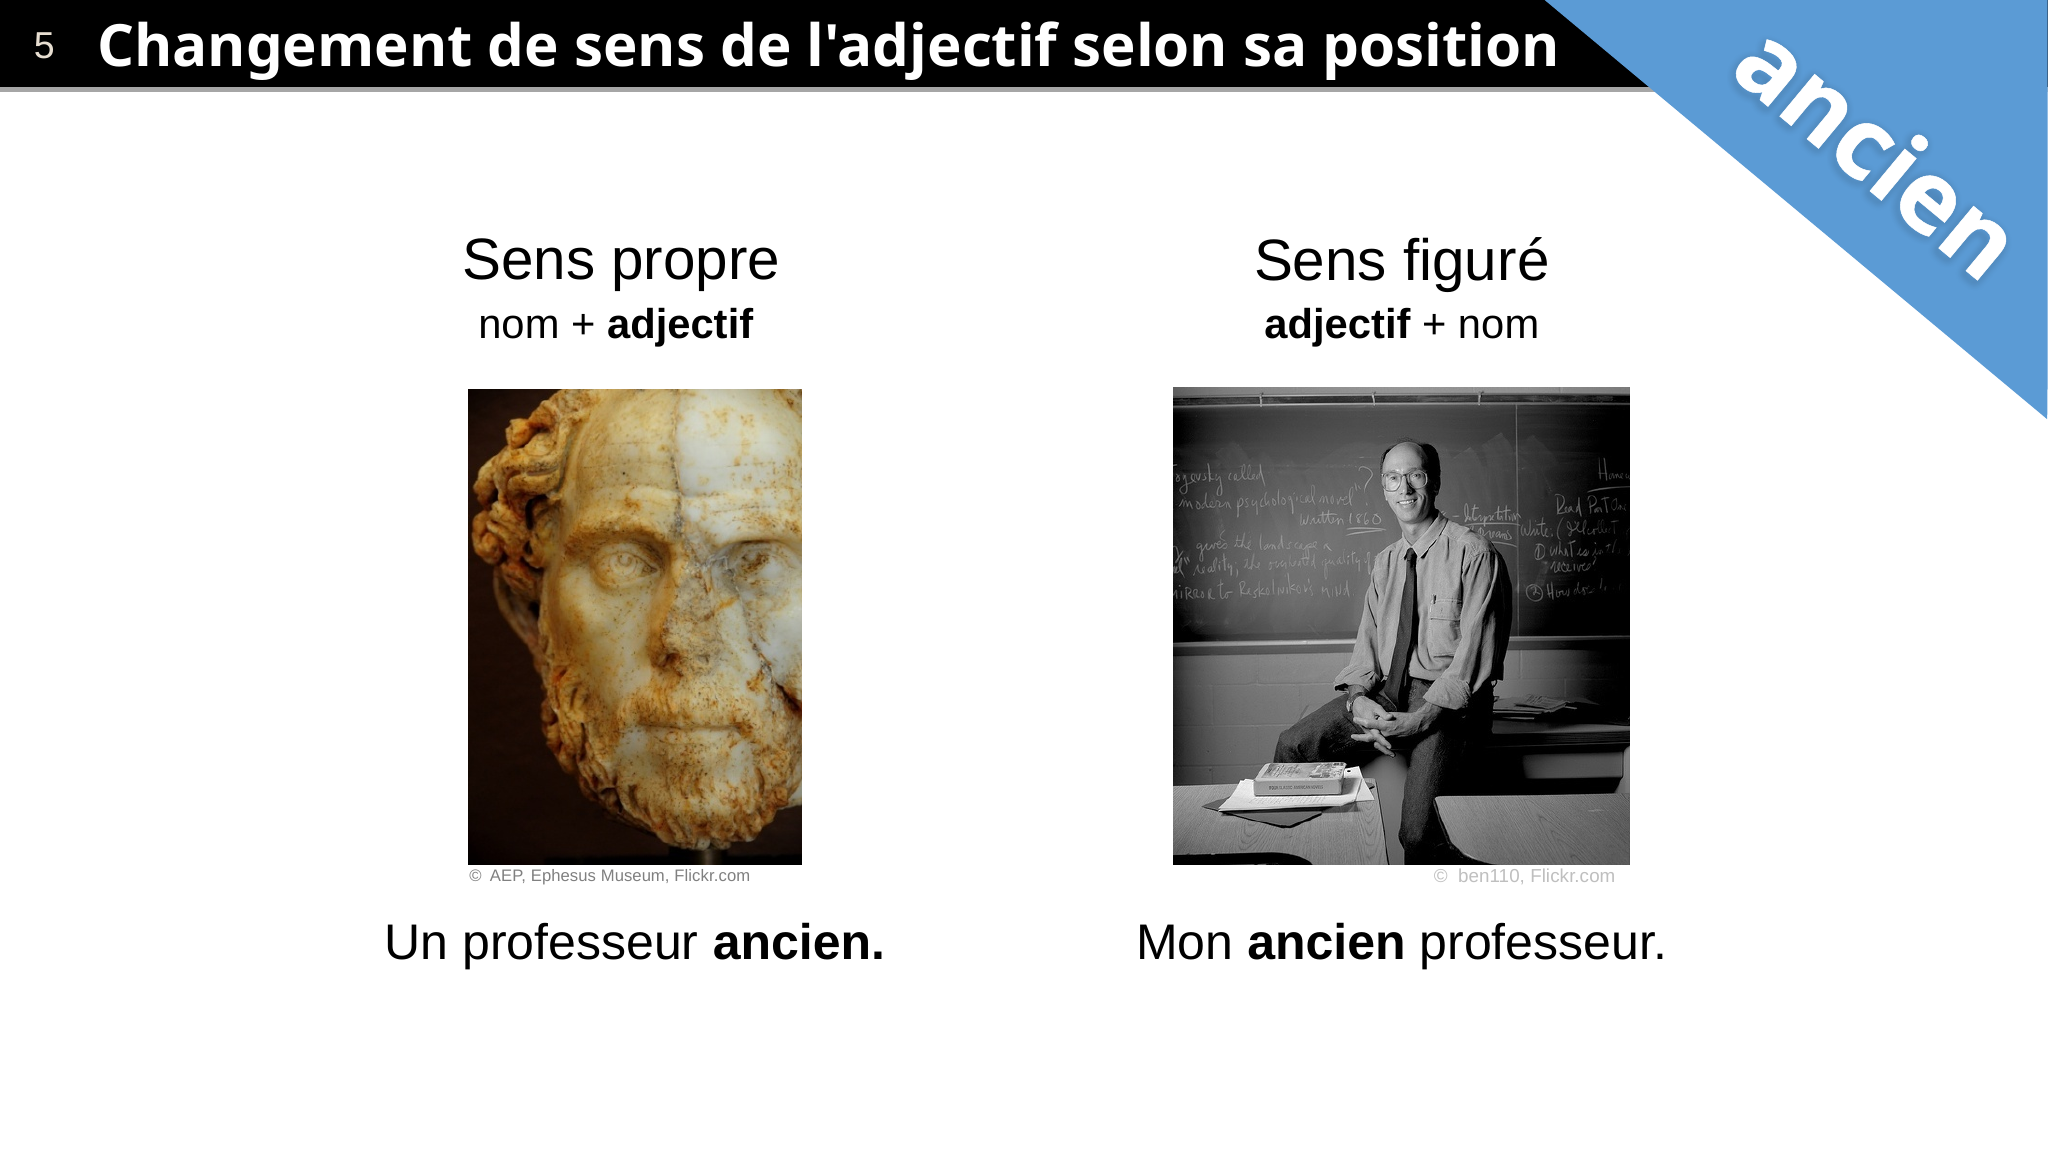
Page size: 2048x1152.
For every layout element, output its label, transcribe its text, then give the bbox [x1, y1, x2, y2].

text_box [357, 389, 913, 979]
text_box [1107, 387, 1696, 979]
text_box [1533, 0, 2048, 435]
text_box nom + adjectif [463, 299, 780, 355]
text_box Sens figuré [1216, 214, 1528, 300]
title Changement de sens de l'adjectif selon sa position [91, 1, 1528, 86]
text_box adjectif + nom [1249, 300, 1528, 355]
text_box Sens propre [435, 214, 808, 299]
